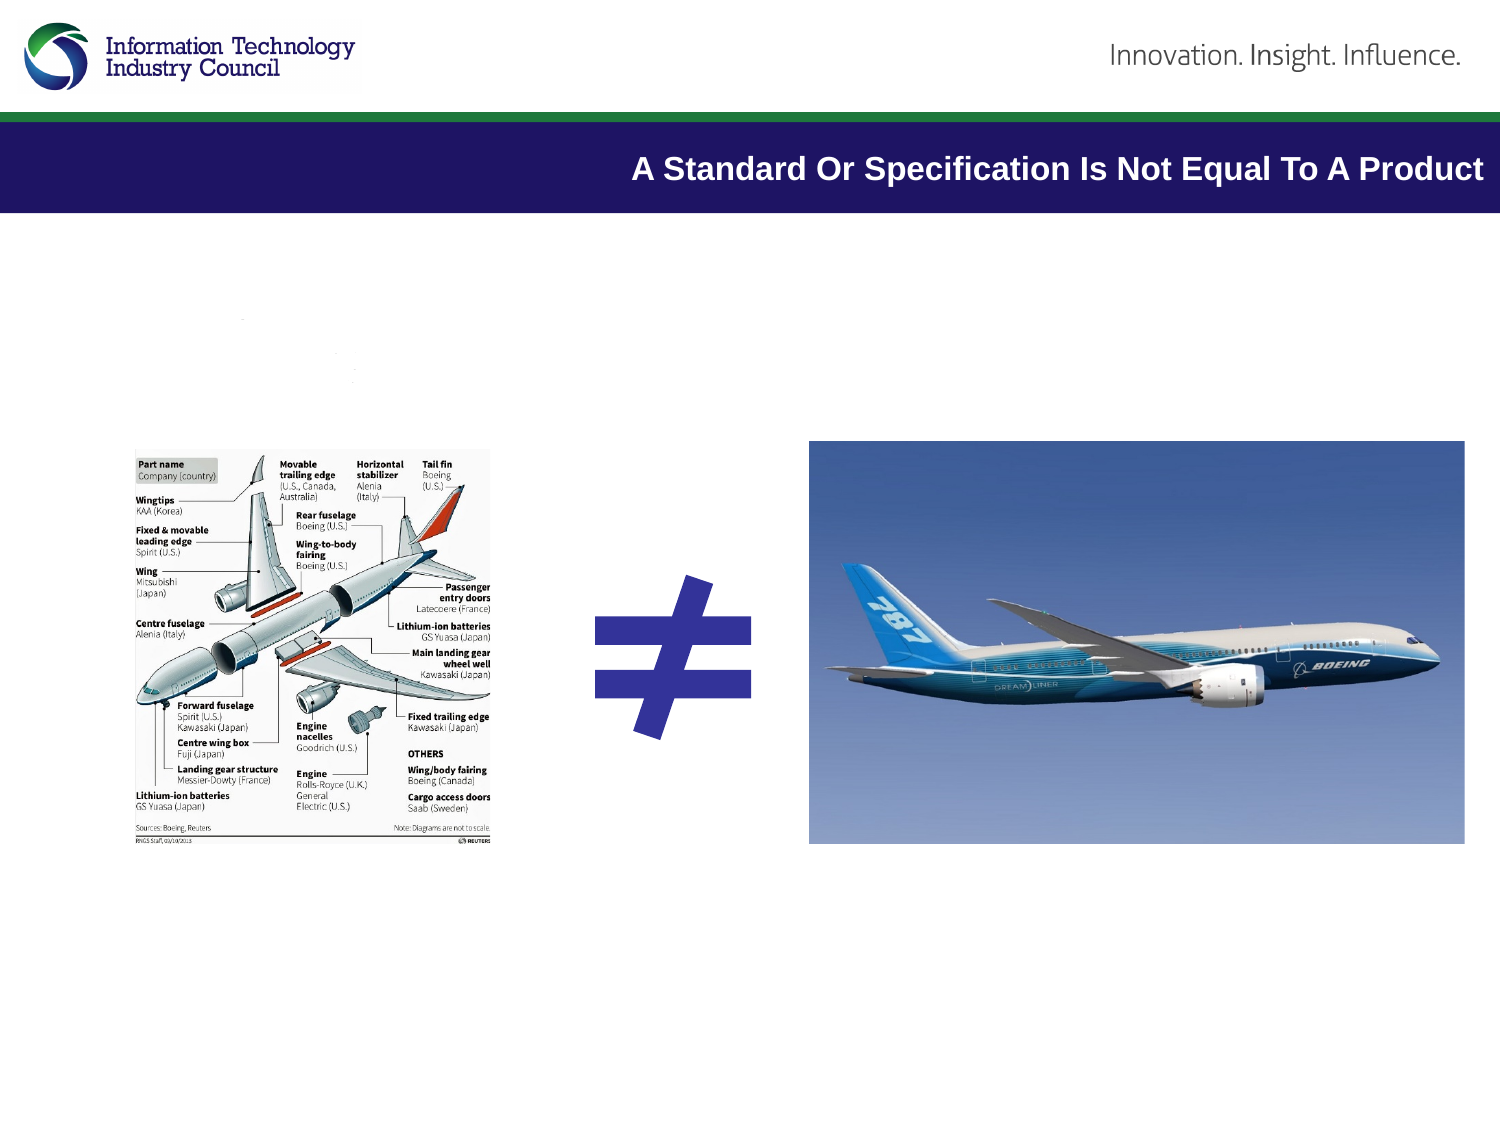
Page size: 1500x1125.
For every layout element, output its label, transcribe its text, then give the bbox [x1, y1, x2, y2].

picture [17, 19, 362, 94]
picture [1109, 42, 1465, 75]
text_box [595, 574, 752, 741]
list A Standard Or Specification Is Not Equal To A Product [0, 125, 1500, 209]
picture [808, 440, 1465, 844]
picture [135, 449, 491, 844]
